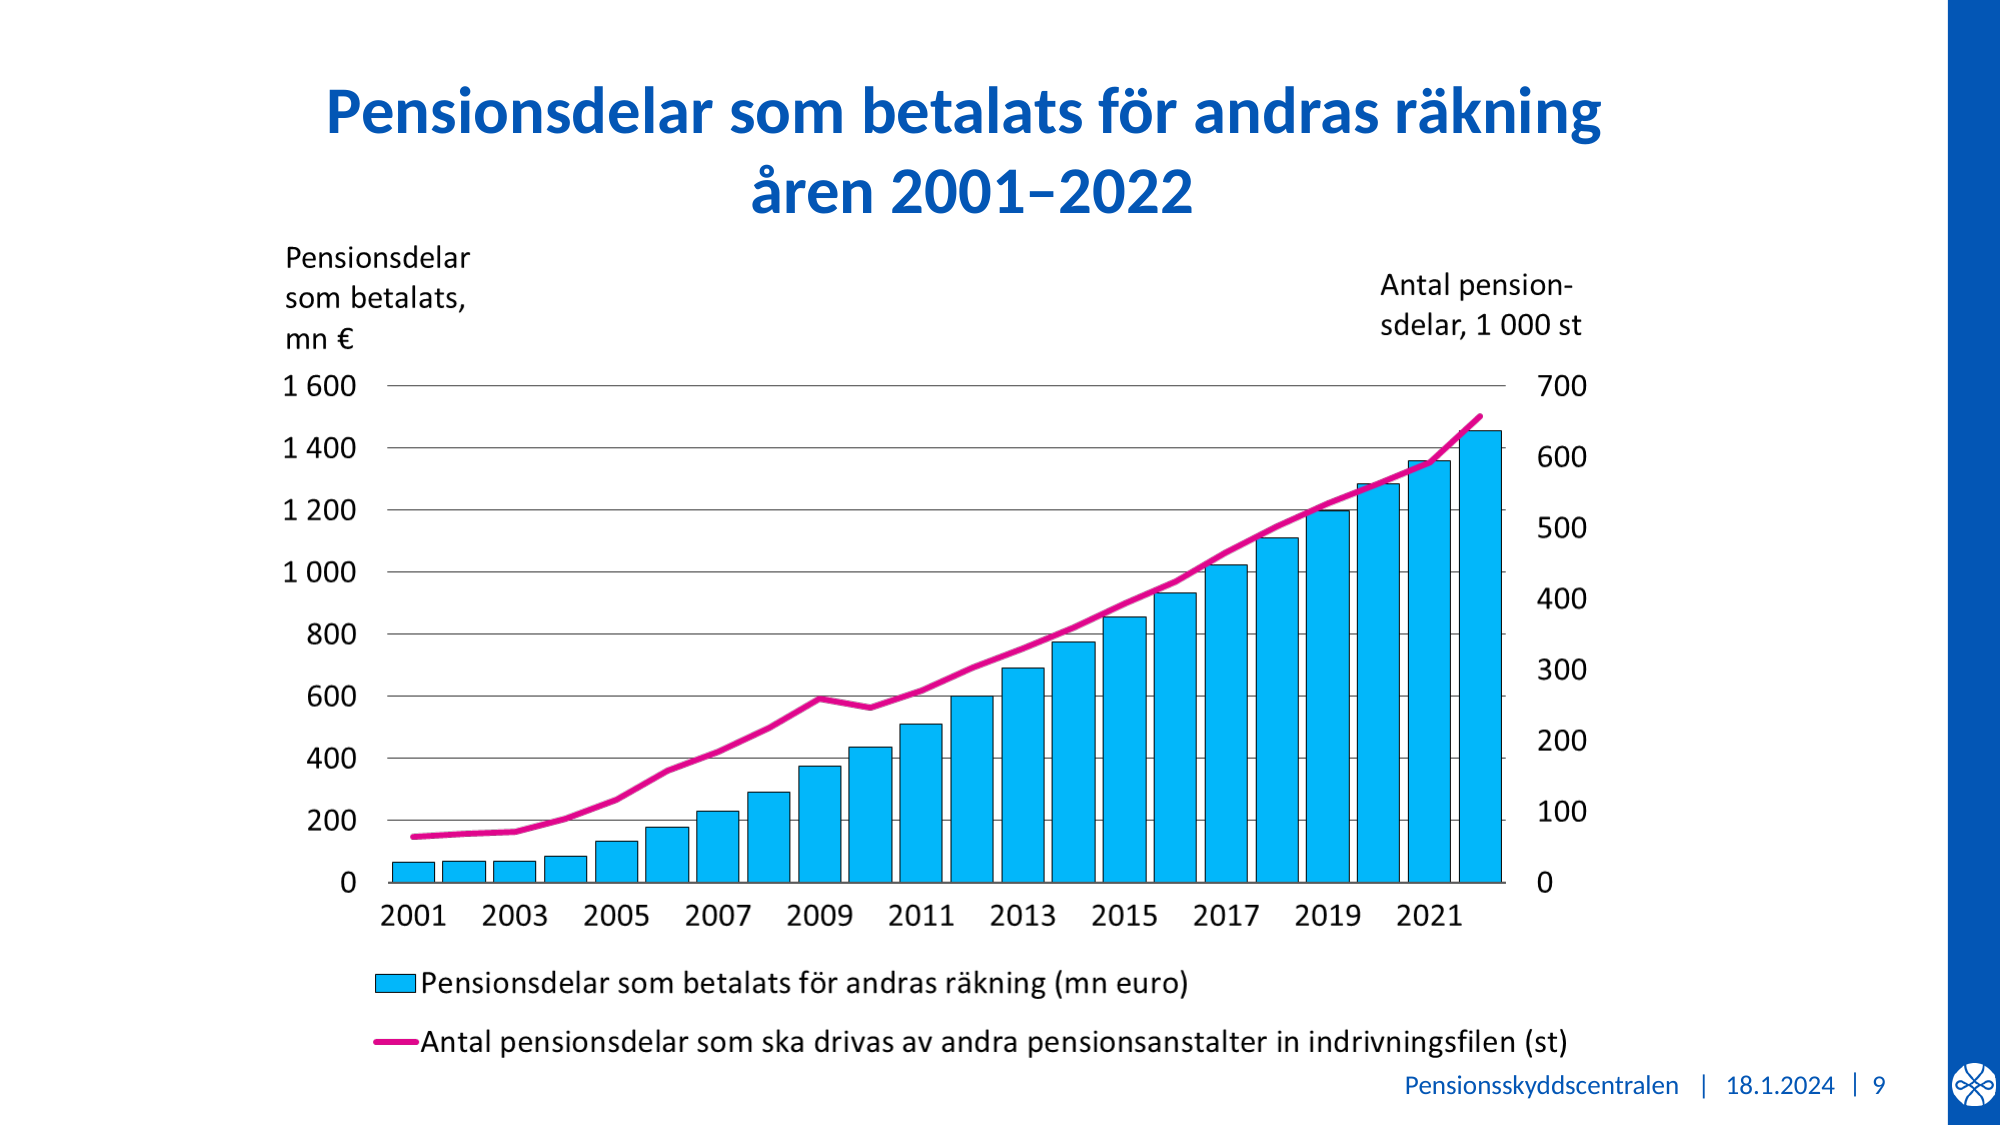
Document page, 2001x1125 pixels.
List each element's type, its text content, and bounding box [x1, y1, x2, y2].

picture [1952, 1063, 1996, 1106]
title Pensionsdelar som betalats för andras räkning åren 2001–2022 [0, 59, 1945, 232]
picture [278, 232, 1590, 1084]
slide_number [1722, 1057, 1853, 1111]
slide_number 9 [1857, 1057, 1924, 1111]
footer Pensionsskyddscentralen | [729, 1057, 1722, 1111]
